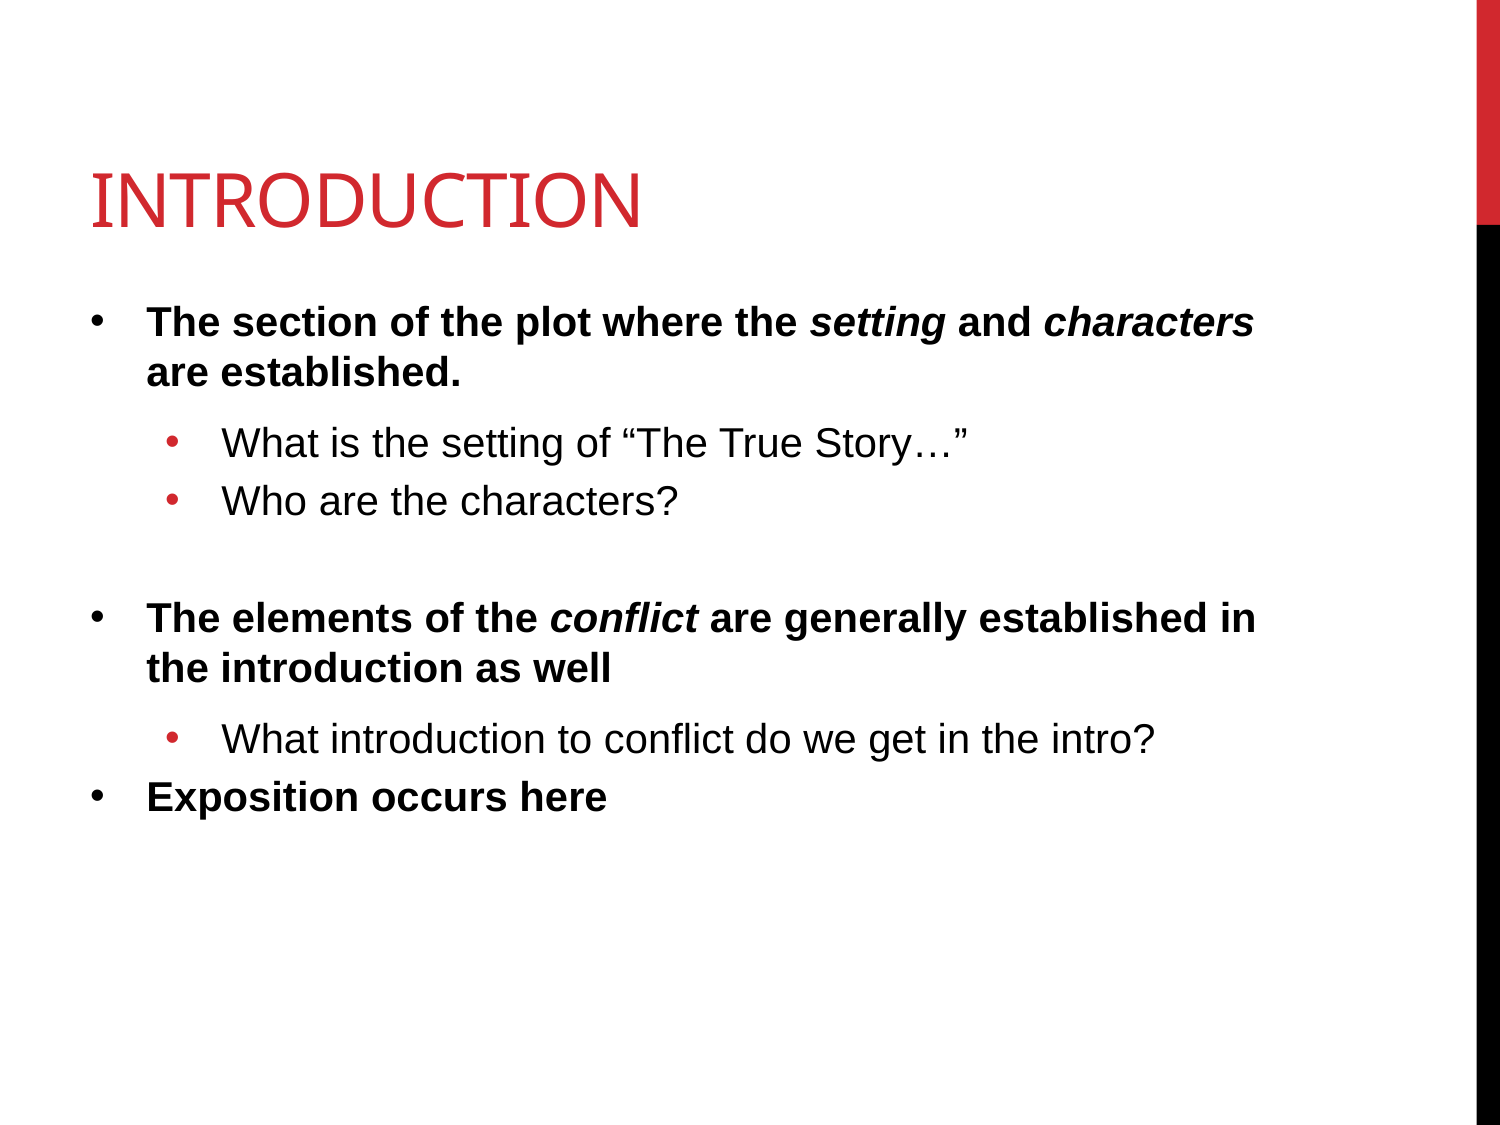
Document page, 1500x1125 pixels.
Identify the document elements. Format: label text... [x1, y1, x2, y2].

list The section of the plot where the setting and characters are established. What is the setting of “The True Story…” Who are the characters? The elements of the conflict are generally established in the introduction as well What introduction to conflict do we get in the intro? Exposition occurs here [75, 287, 1325, 1005]
title Introduction [75, 25, 1025, 250]
